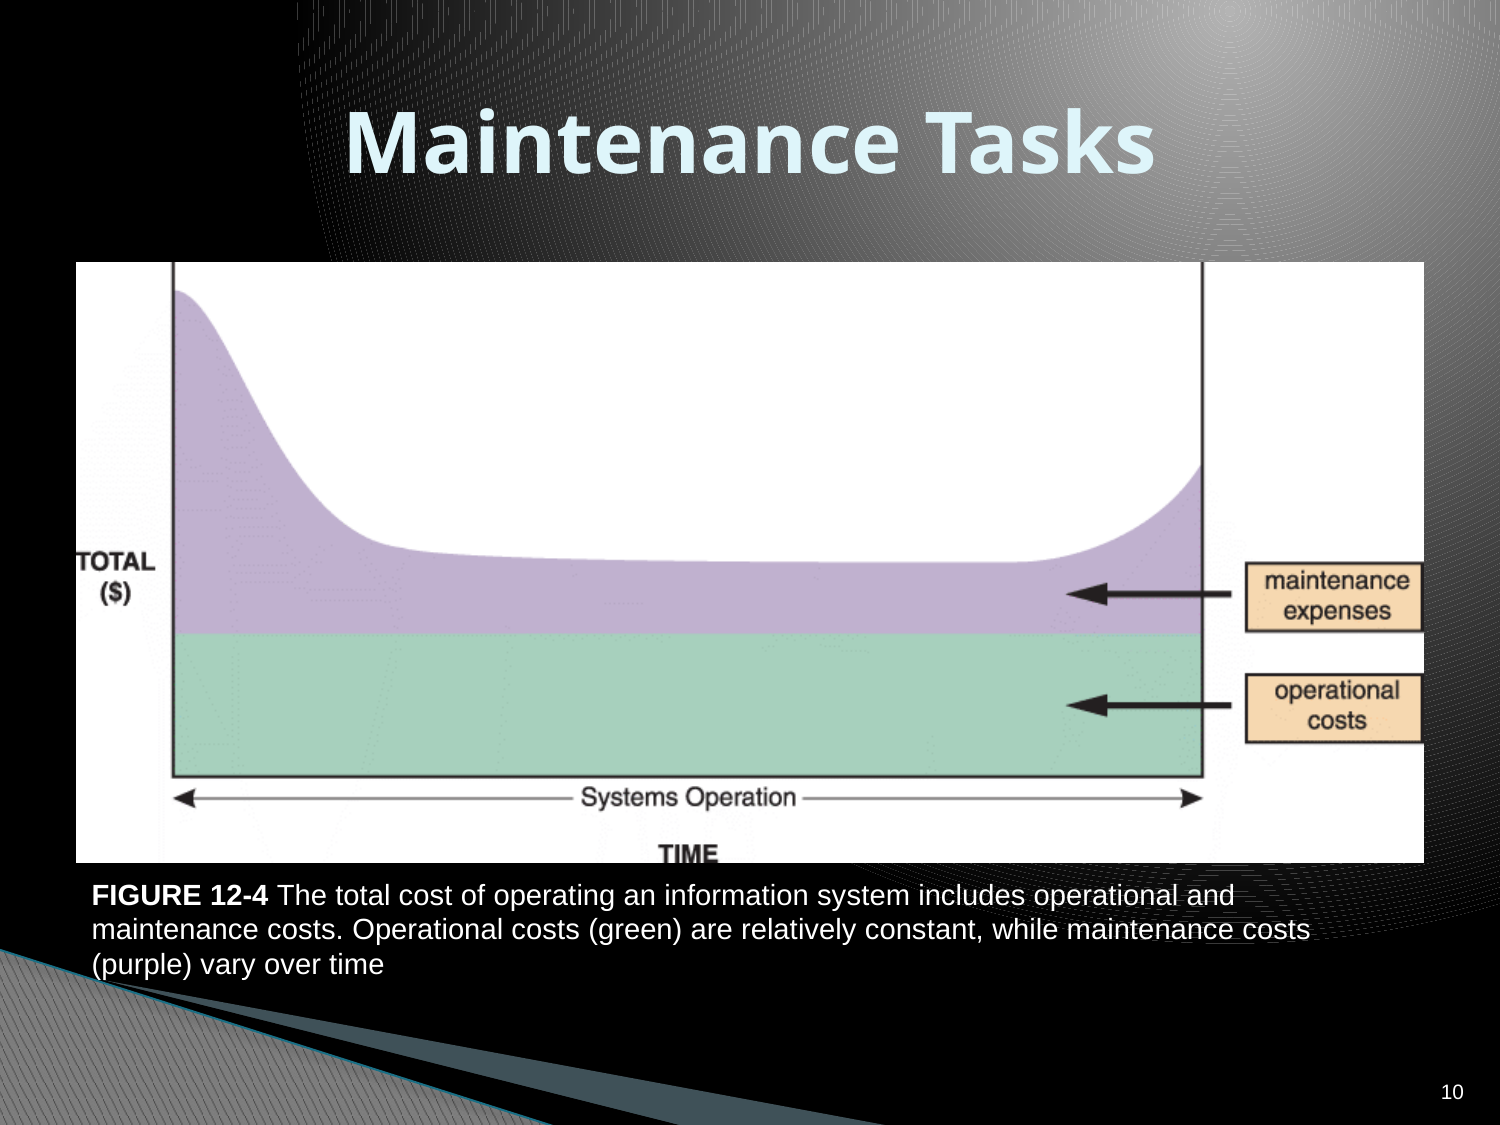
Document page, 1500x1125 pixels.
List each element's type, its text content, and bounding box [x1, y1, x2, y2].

picture [76, 262, 1424, 863]
picture [0, 952, 543, 1125]
slide_number 10 [1418, 1051, 1479, 1112]
text_box FIGURE 12-4 The total cost of operating an information system includes operational and maintenance costs. Operational costs (green) are relatively constant, while maintenance costs (purple) vary over time [76, 872, 1390, 988]
title Maintenance Tasks [75, 45, 1425, 233]
